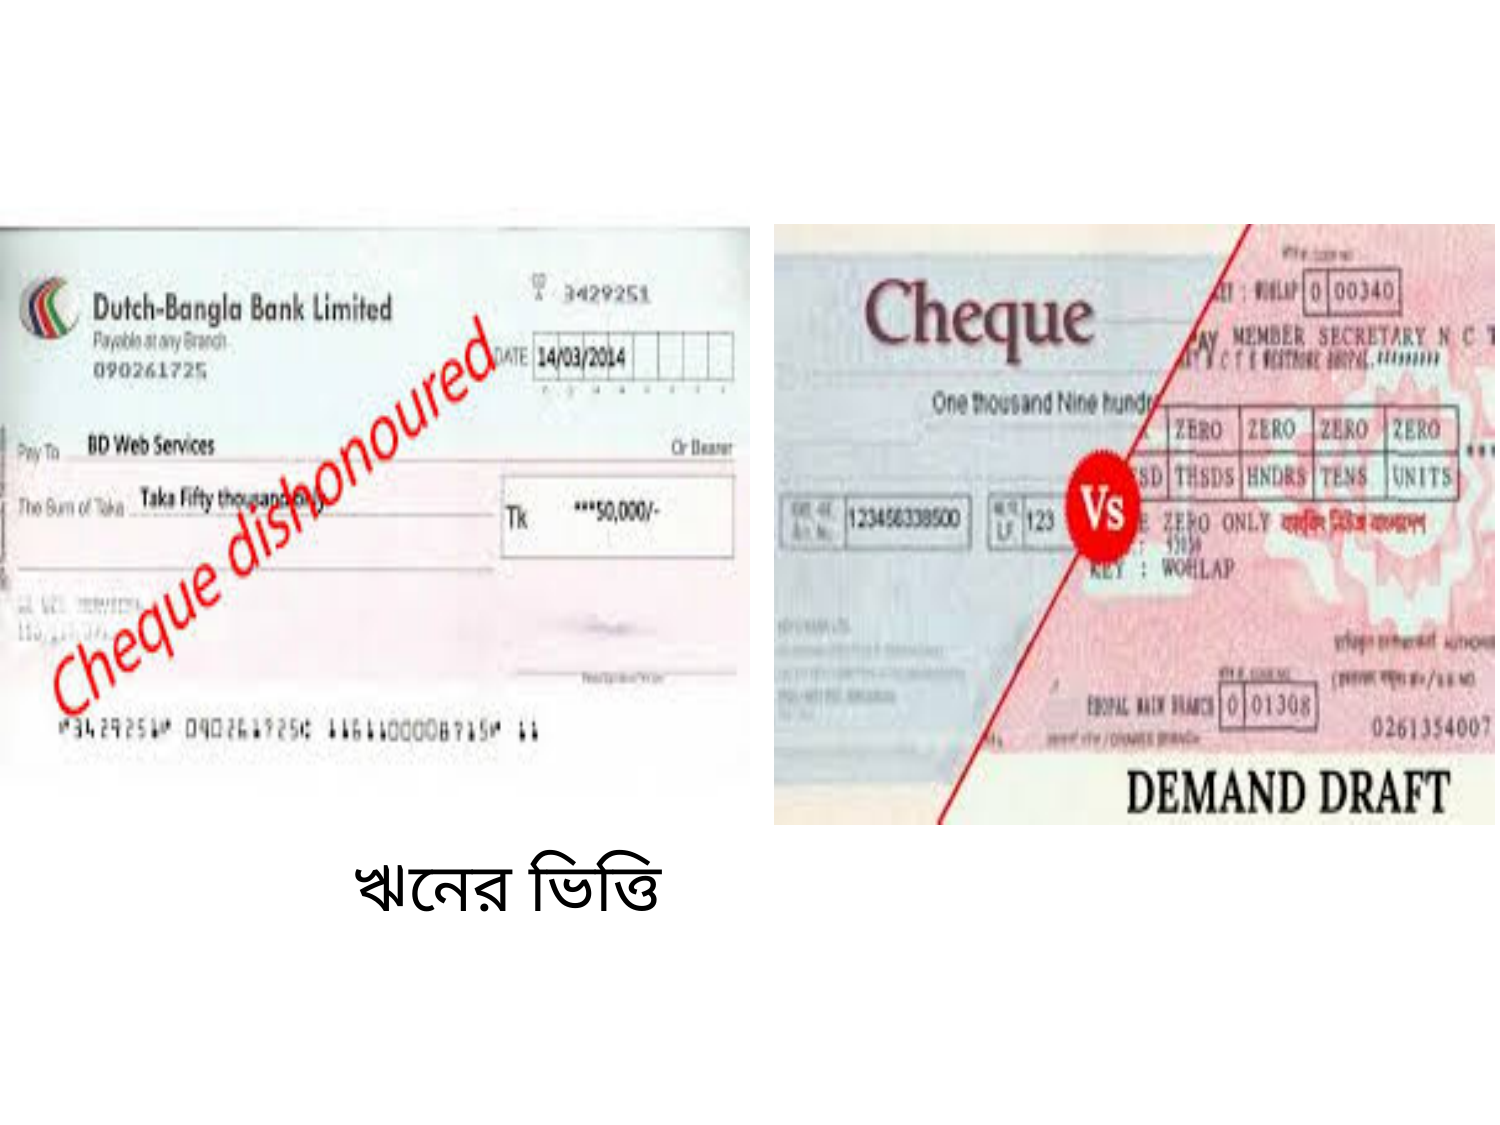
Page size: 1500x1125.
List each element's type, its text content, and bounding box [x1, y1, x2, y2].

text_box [0, 178, 1496, 826]
text_box ঋনের ভিত্তি [337, 837, 1113, 933]
